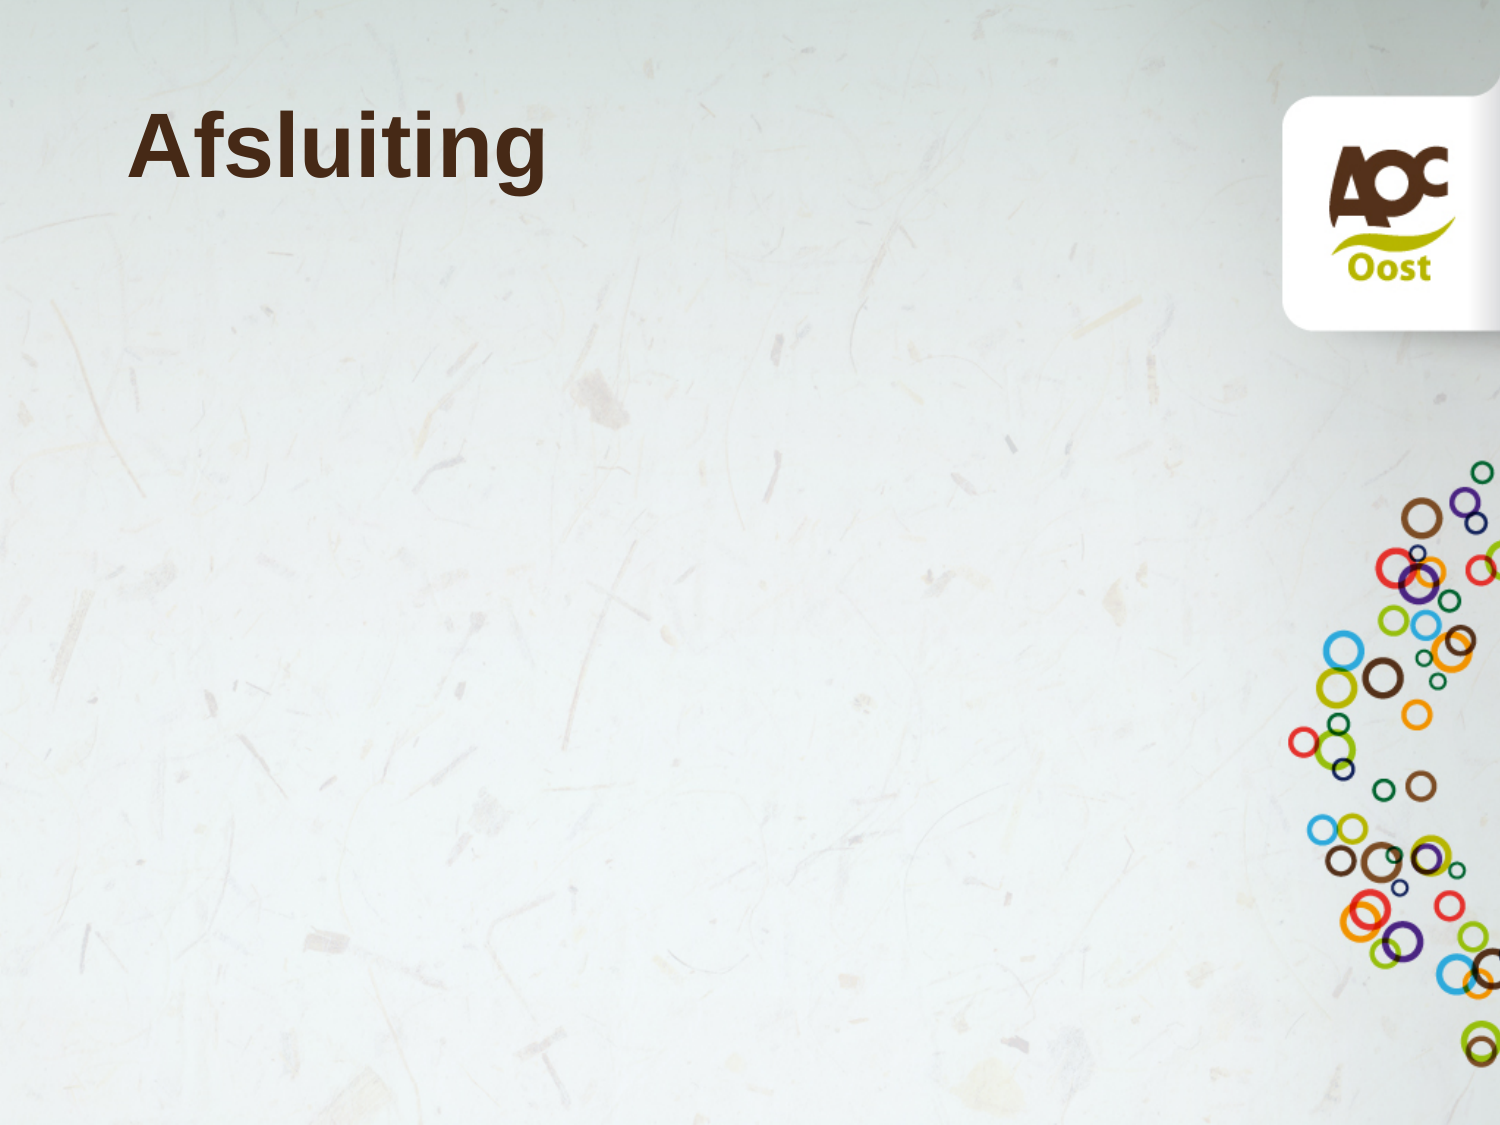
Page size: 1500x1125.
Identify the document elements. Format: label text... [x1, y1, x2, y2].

title Afsluiting [112, 78, 1199, 256]
picture [0, 0, 1500, 1125]
